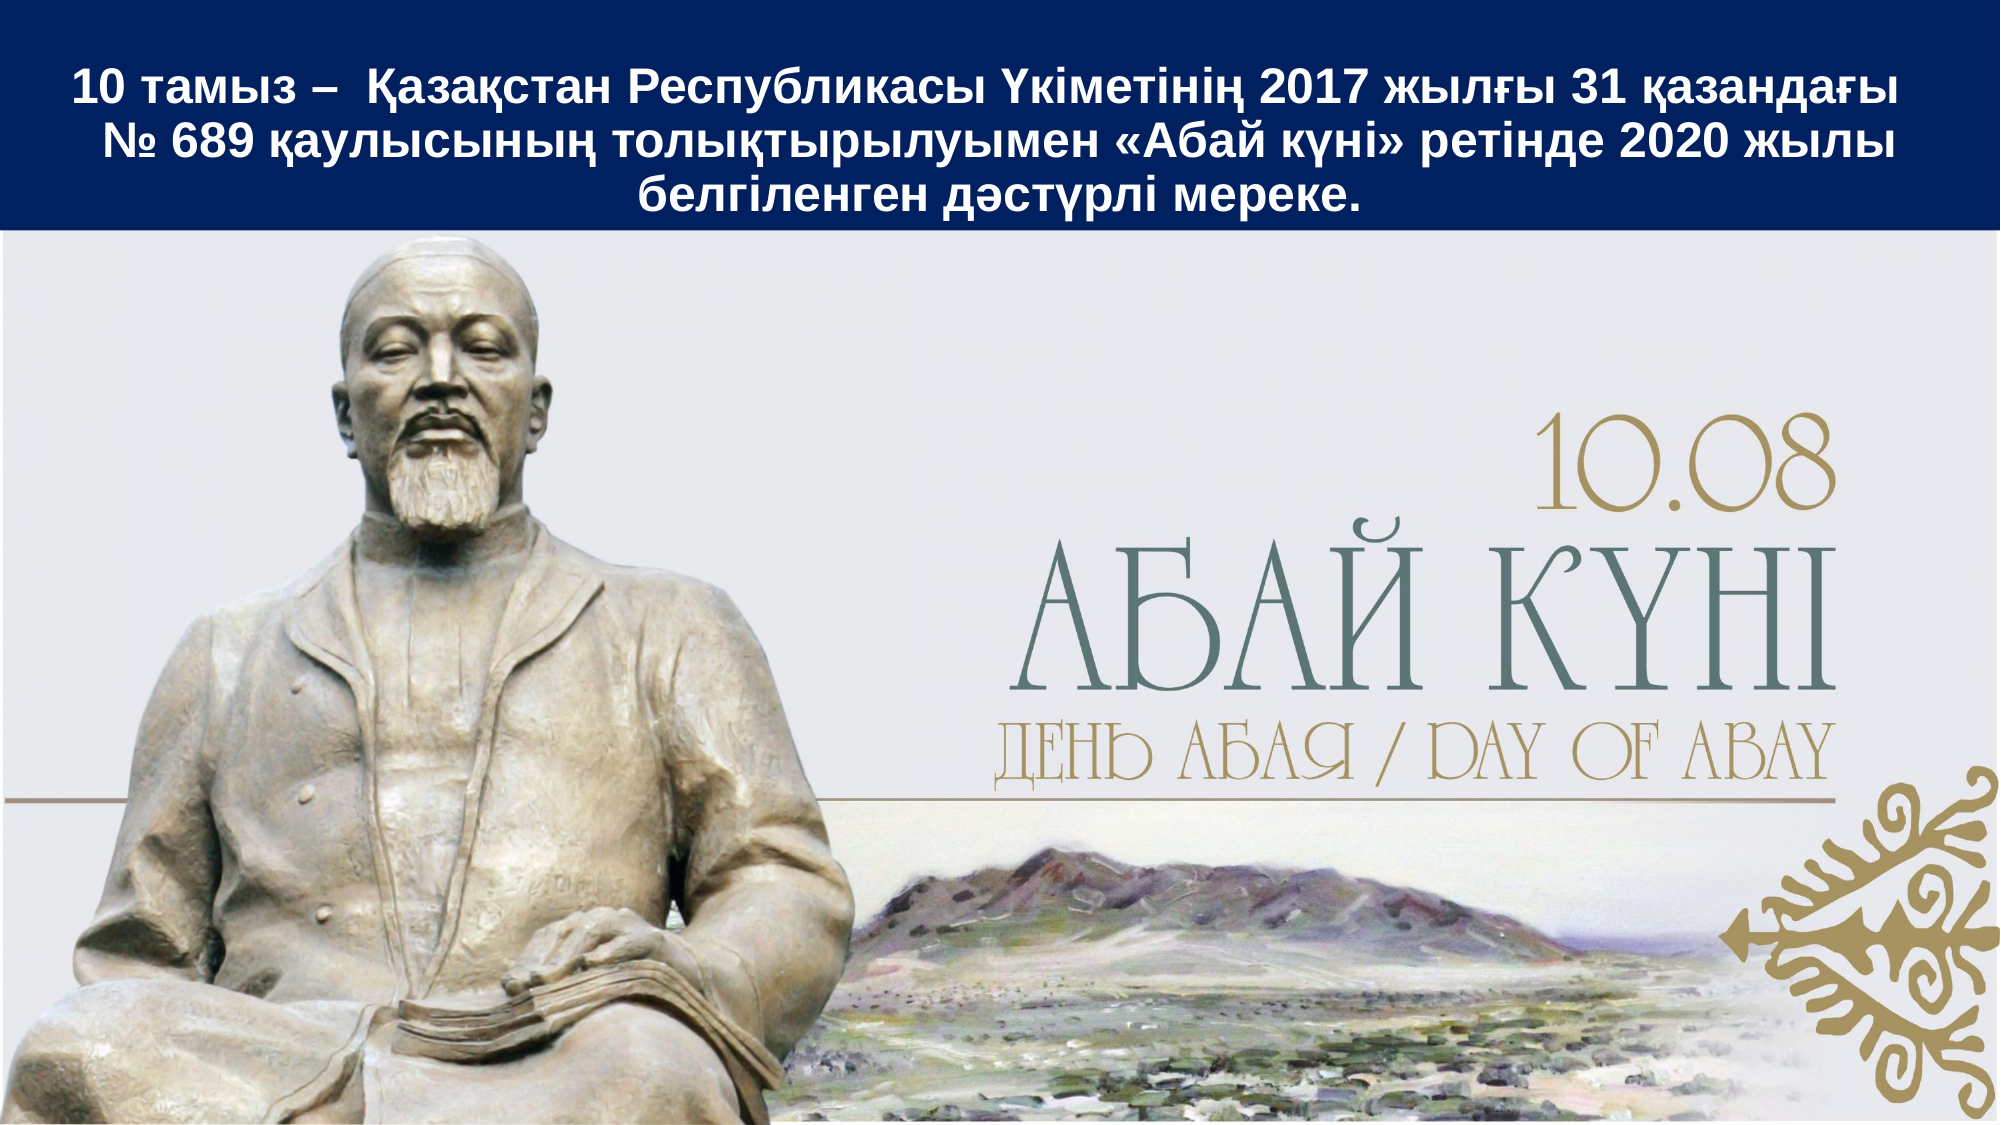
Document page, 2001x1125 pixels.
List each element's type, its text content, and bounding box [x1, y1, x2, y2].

picture [0, 230, 2000, 1125]
title 10 тамыз – Қазақстан Республикасы Үкіметінің 2017 жылғы 31 қазандағы № 689 қаулысының толықтырылуымен «Абай күні» ретінде 2020 жылы белгіленген дәстүрлі мереке. [0, 0, 2000, 230]
